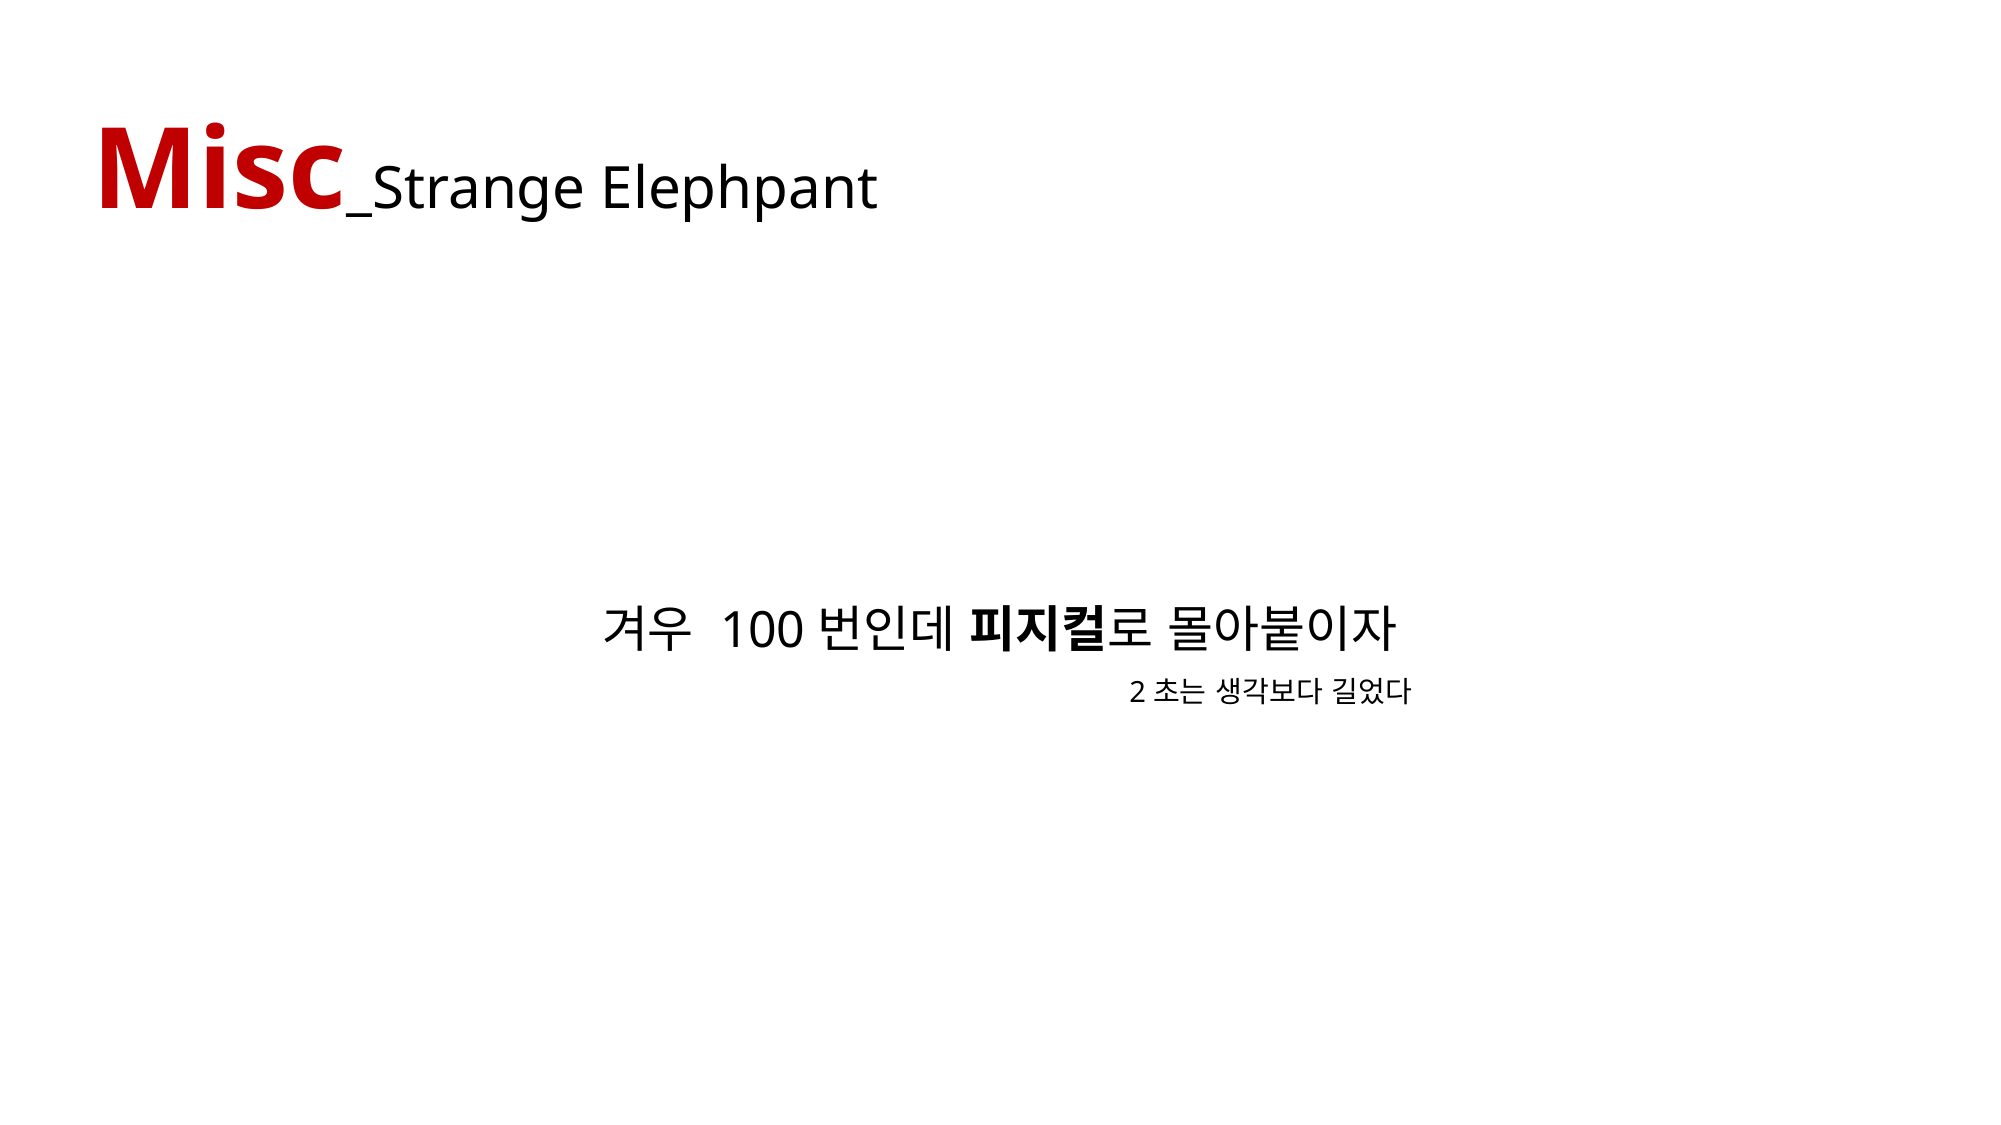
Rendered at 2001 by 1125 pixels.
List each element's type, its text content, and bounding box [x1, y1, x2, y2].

text_box 2초는 생각보다 길었다 [1114, 666, 1428, 716]
text_box Misc_Strange Elephpant [77, 88, 894, 239]
text_box 겨우 100번인데 피지컬로 몰아붙이자 [587, 590, 1413, 666]
